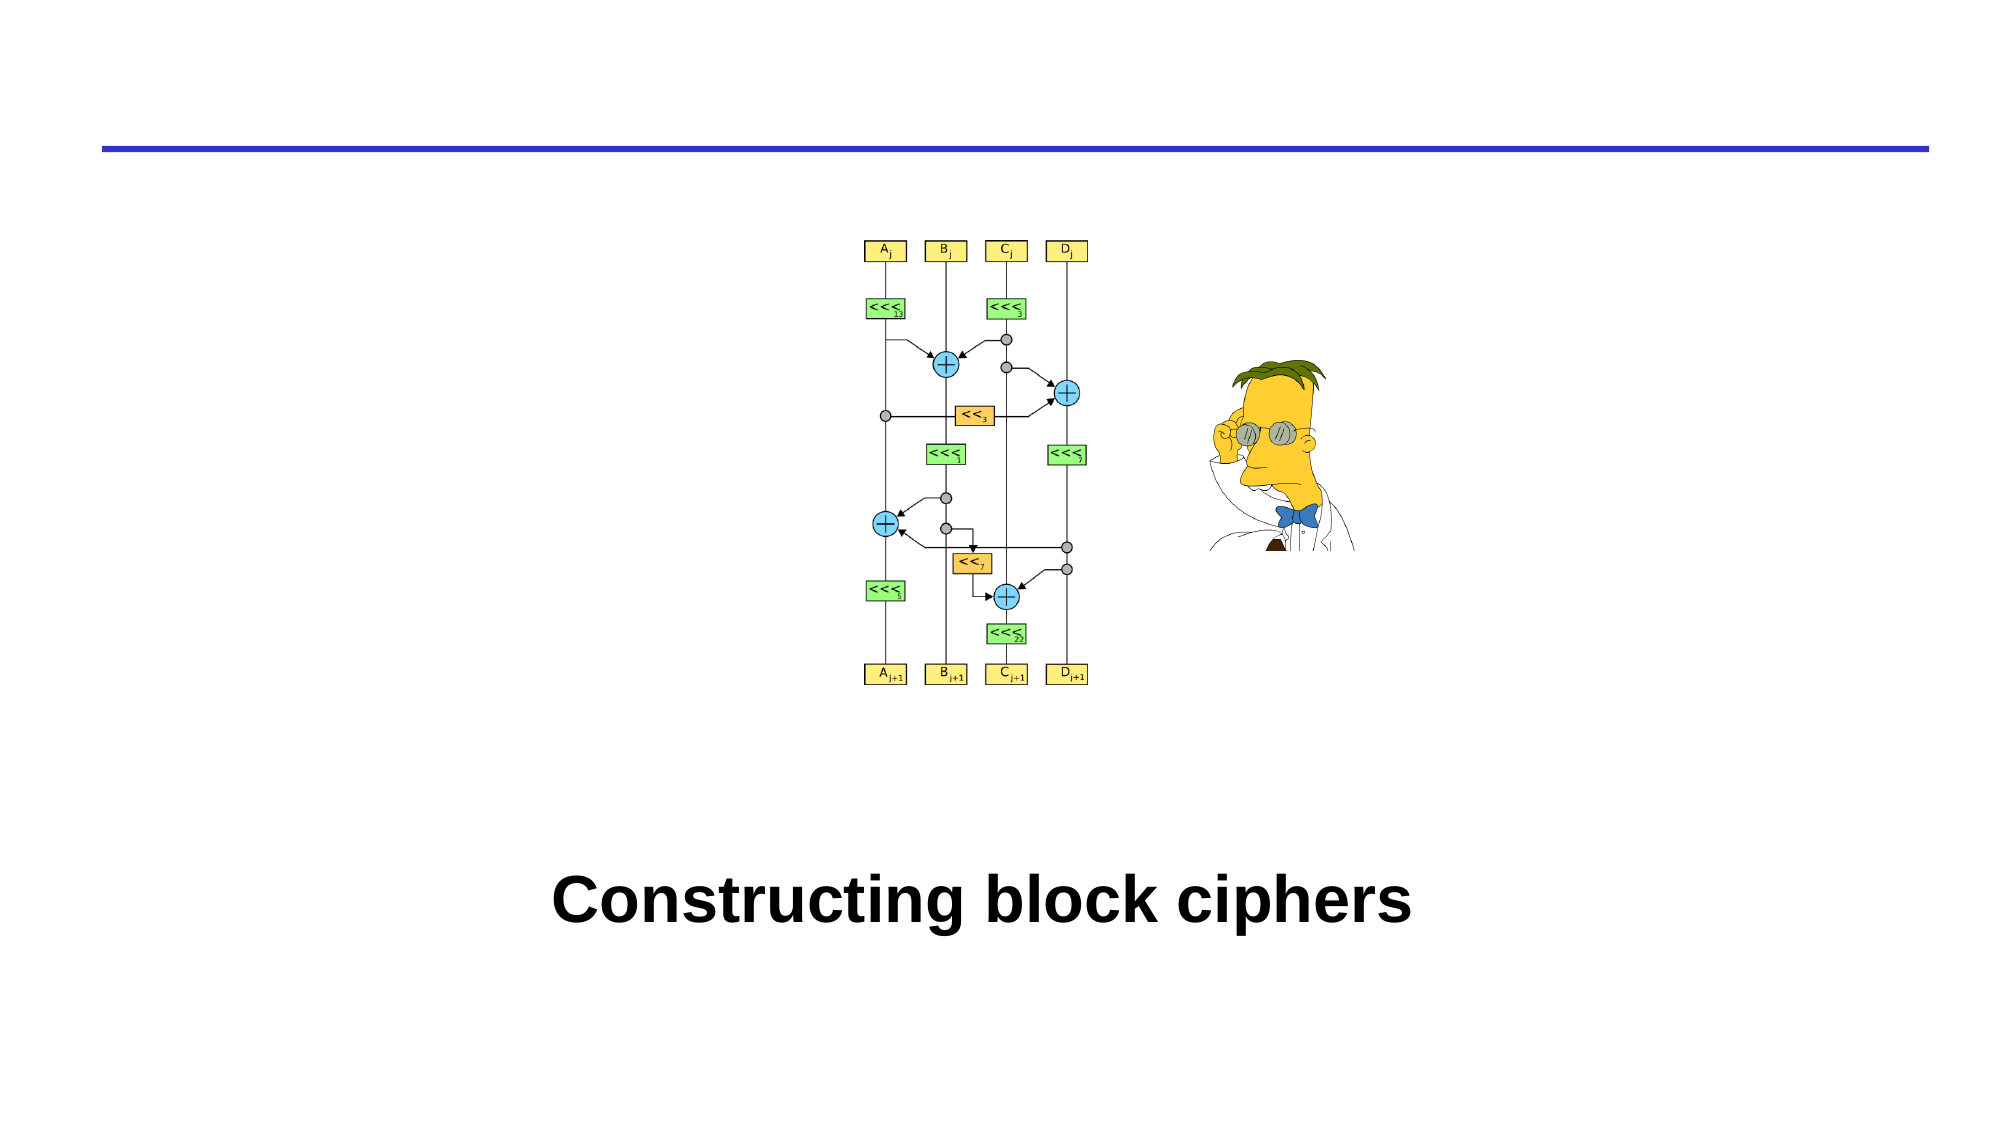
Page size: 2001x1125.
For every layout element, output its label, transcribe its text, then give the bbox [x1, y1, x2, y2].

picture [1190, 352, 1367, 552]
list Constructing block ciphers [401, 755, 1564, 951]
picture [863, 240, 1088, 686]
